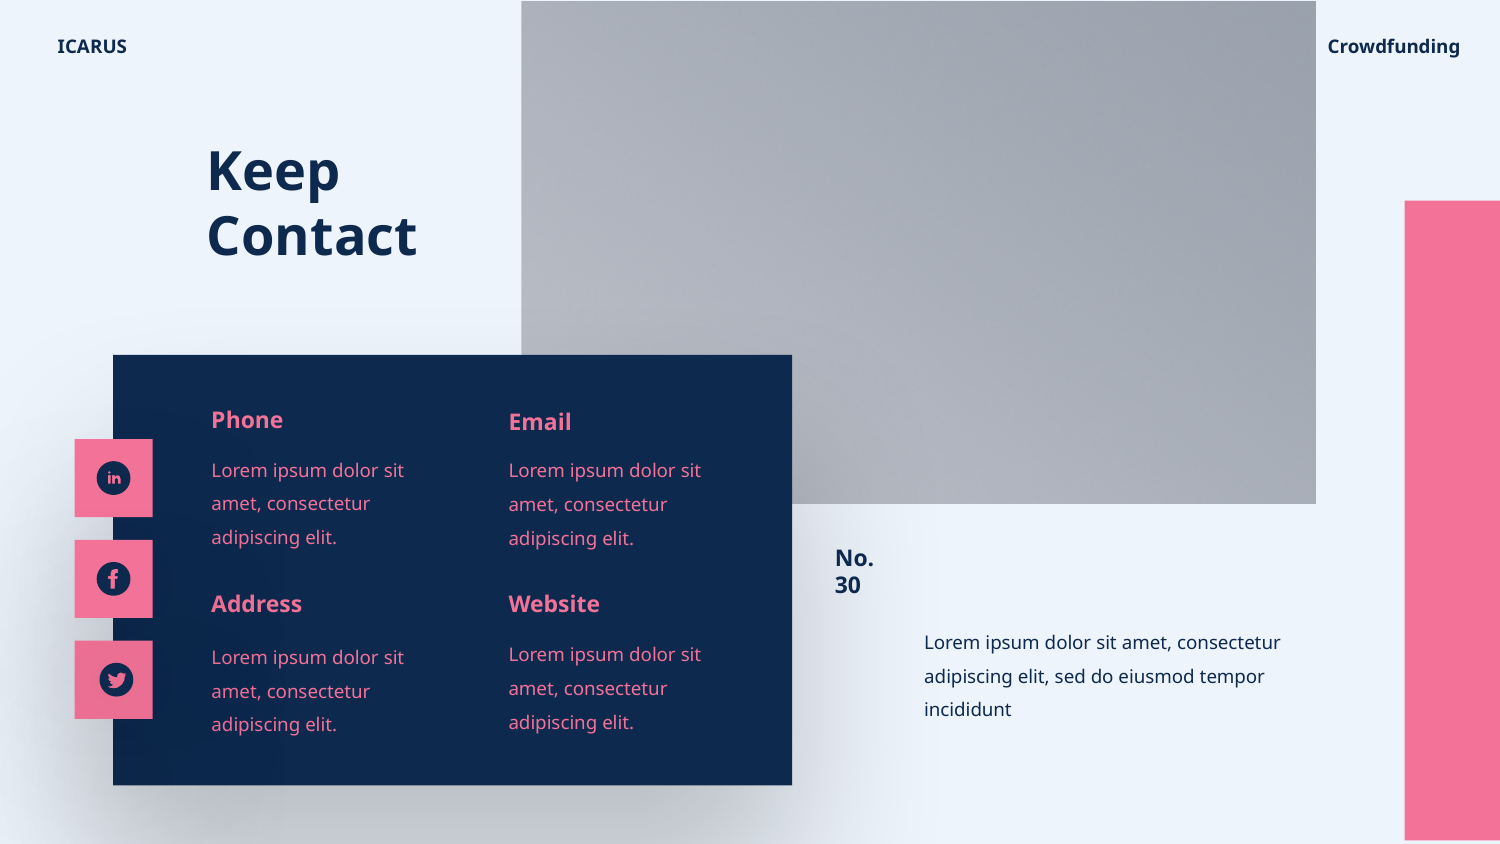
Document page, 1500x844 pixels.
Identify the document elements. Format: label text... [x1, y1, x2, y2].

text_box [96, 461, 131, 495]
text_box Phone [205, 402, 335, 436]
text_box Email [502, 404, 623, 438]
text_box Lorem ipsum dolor sit amet, consectetur adipiscing elit. [502, 444, 730, 552]
text_box Lorem ipsum dolor sit amet, consectetur adipiscing elit, sed do eiusmod tempor incididunt [918, 616, 1302, 724]
text_box [96, 561, 131, 596]
text_box Keep Contact [201, 133, 485, 269]
text_box [99, 662, 134, 697]
text_box Crowdfunding [1322, 32, 1490, 61]
text_box Address [210, 586, 353, 620]
text_box [113, 354, 793, 786]
text_box Lorem ipsum dolor sit amet, consectetur adipiscing elit. [219, 631, 433, 739]
text_box Website [502, 586, 650, 620]
text_box No. 30 [829, 540, 949, 602]
text_box [74, 439, 153, 518]
picture [521, 1, 1316, 504]
text_box [74, 539, 153, 618]
text_box Lorem ipsum dolor sit amet, consectetur adipiscing elit. [205, 444, 433, 552]
text_box Lorem ipsum dolor sit amet, consectetur adipiscing elit. [502, 628, 730, 736]
text_box ICARUS [52, 32, 172, 61]
text_box [1404, 200, 1500, 841]
